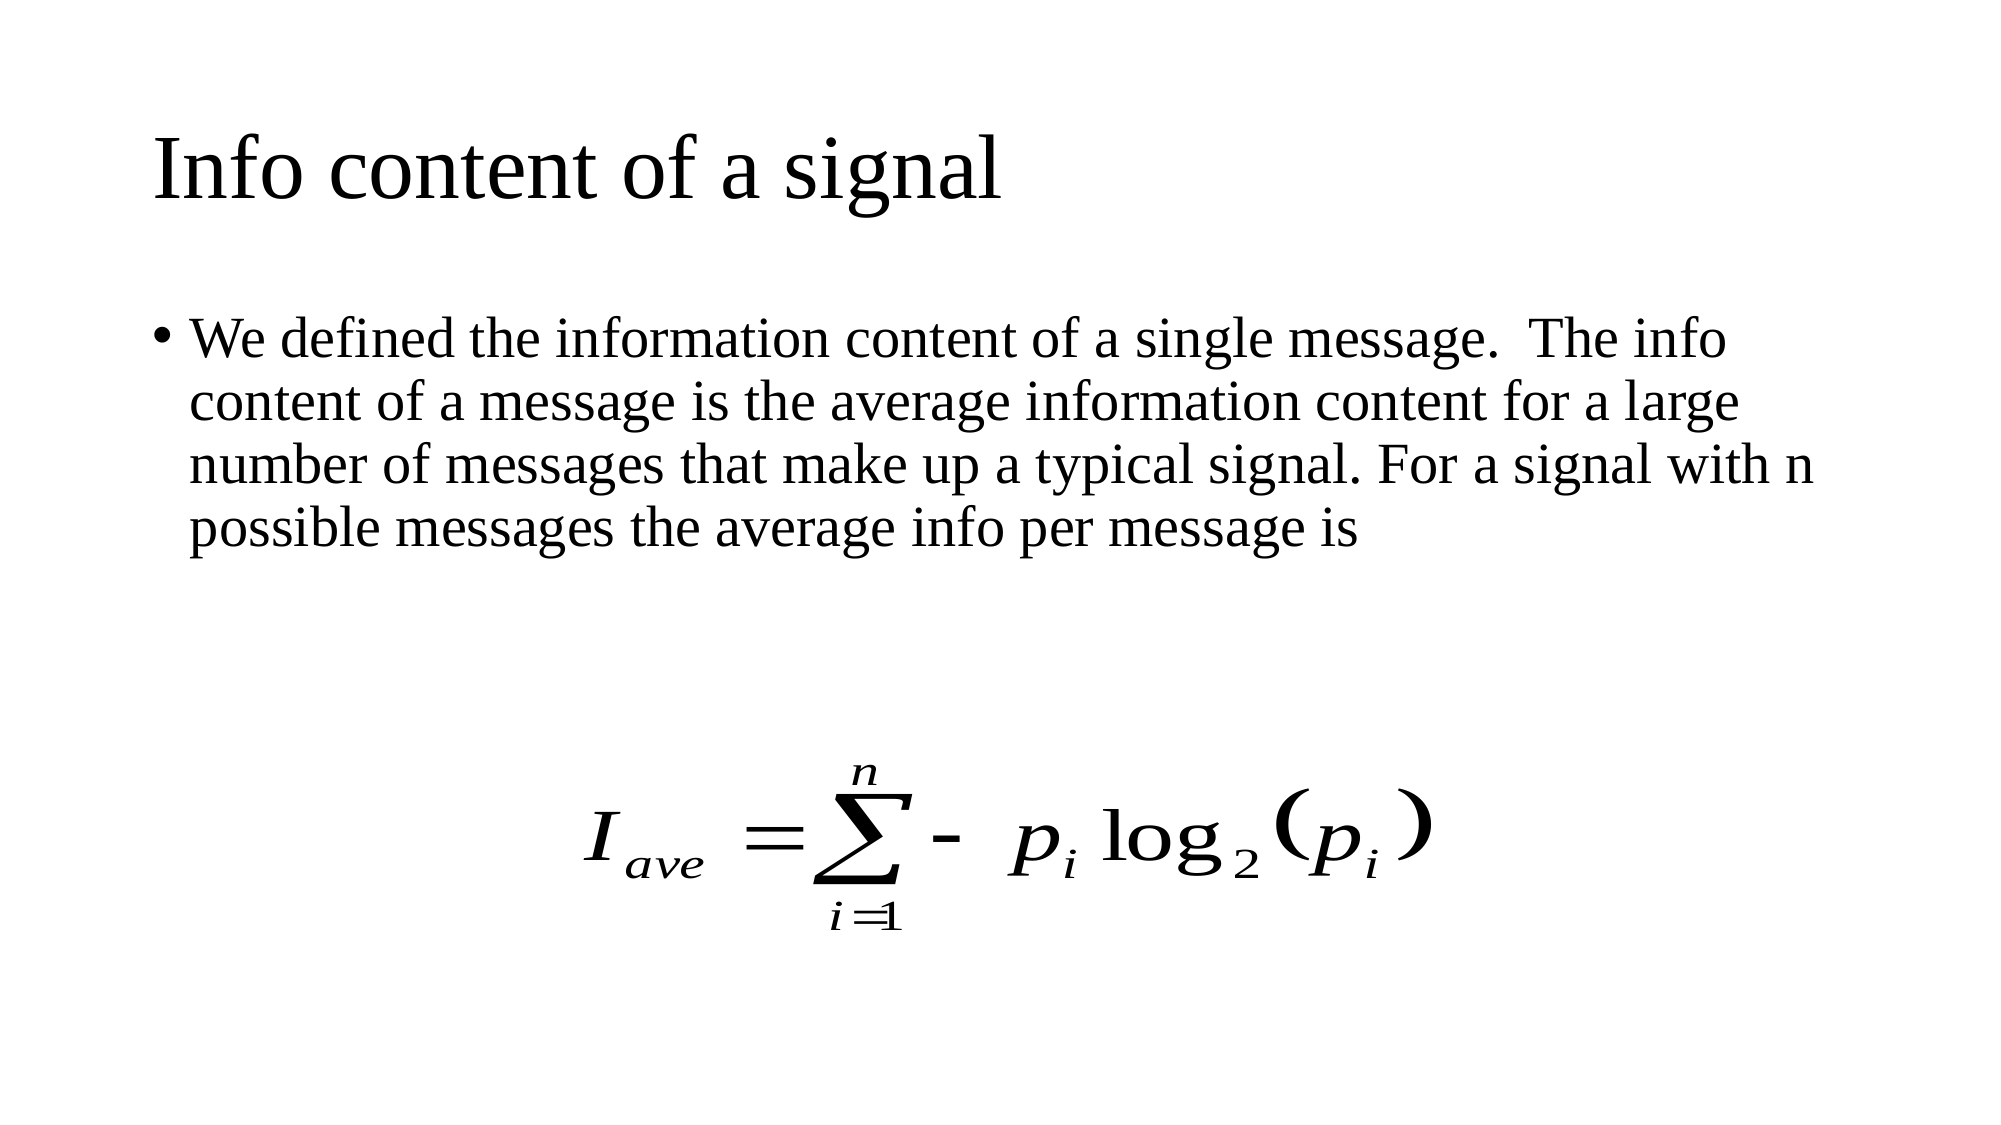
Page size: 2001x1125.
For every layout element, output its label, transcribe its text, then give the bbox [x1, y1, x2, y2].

list We defined the information content of a single message. The info content of a message is the average information content for a large number of messages that make up a typical signal. For a signal with n possible messages the average info per message is [137, 299, 1863, 1014]
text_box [566, 737, 1434, 946]
title Info content of a signal [137, 59, 1863, 278]
